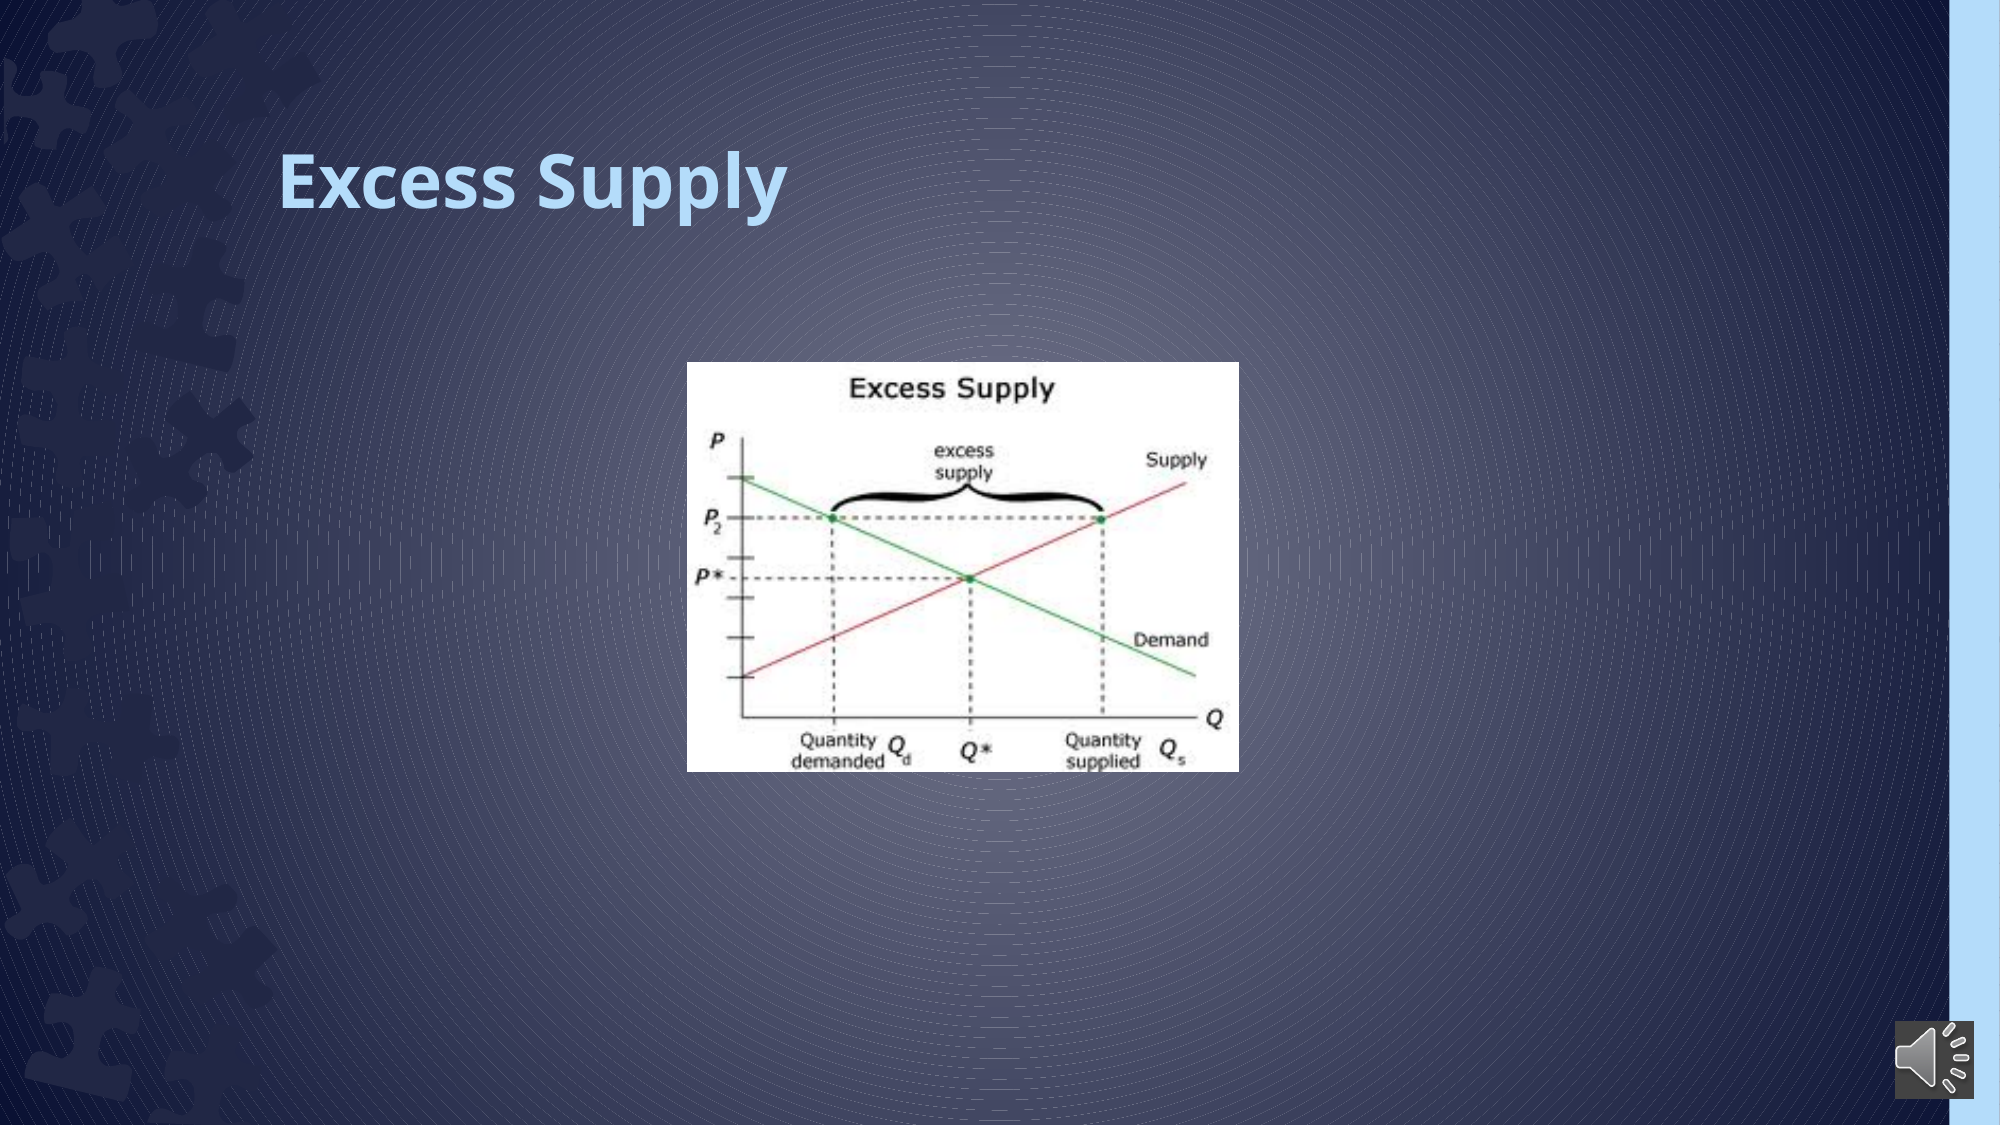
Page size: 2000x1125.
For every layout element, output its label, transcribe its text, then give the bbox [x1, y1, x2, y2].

title Excess Supply [261, 29, 1867, 233]
picture [1894, 1019, 1975, 1100]
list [687, 362, 1239, 772]
